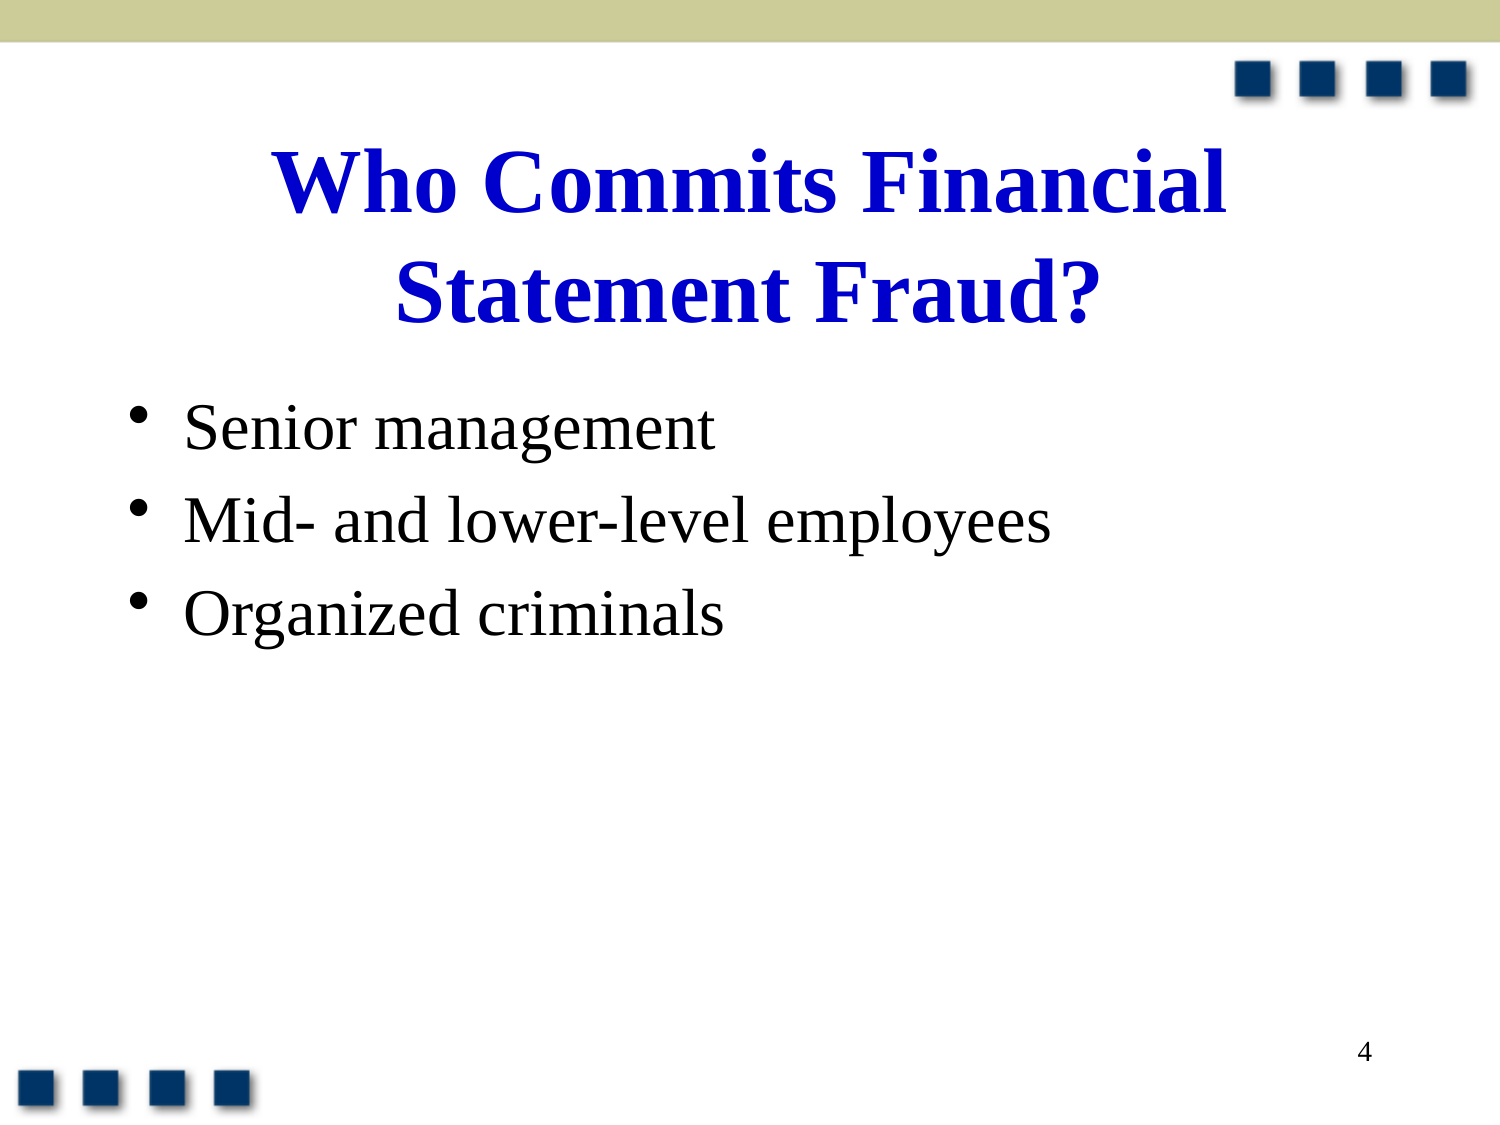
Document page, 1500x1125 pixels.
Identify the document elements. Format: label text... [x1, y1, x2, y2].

picture [0, 0, 1500, 1125]
list Senior management Mid- and lower-level employees Organized criminals [112, 374, 1388, 1001]
title Who Commits Financial Statement Fraud? [112, 137, 1388, 326]
slide_number 4 [1074, 1024, 1388, 1101]
